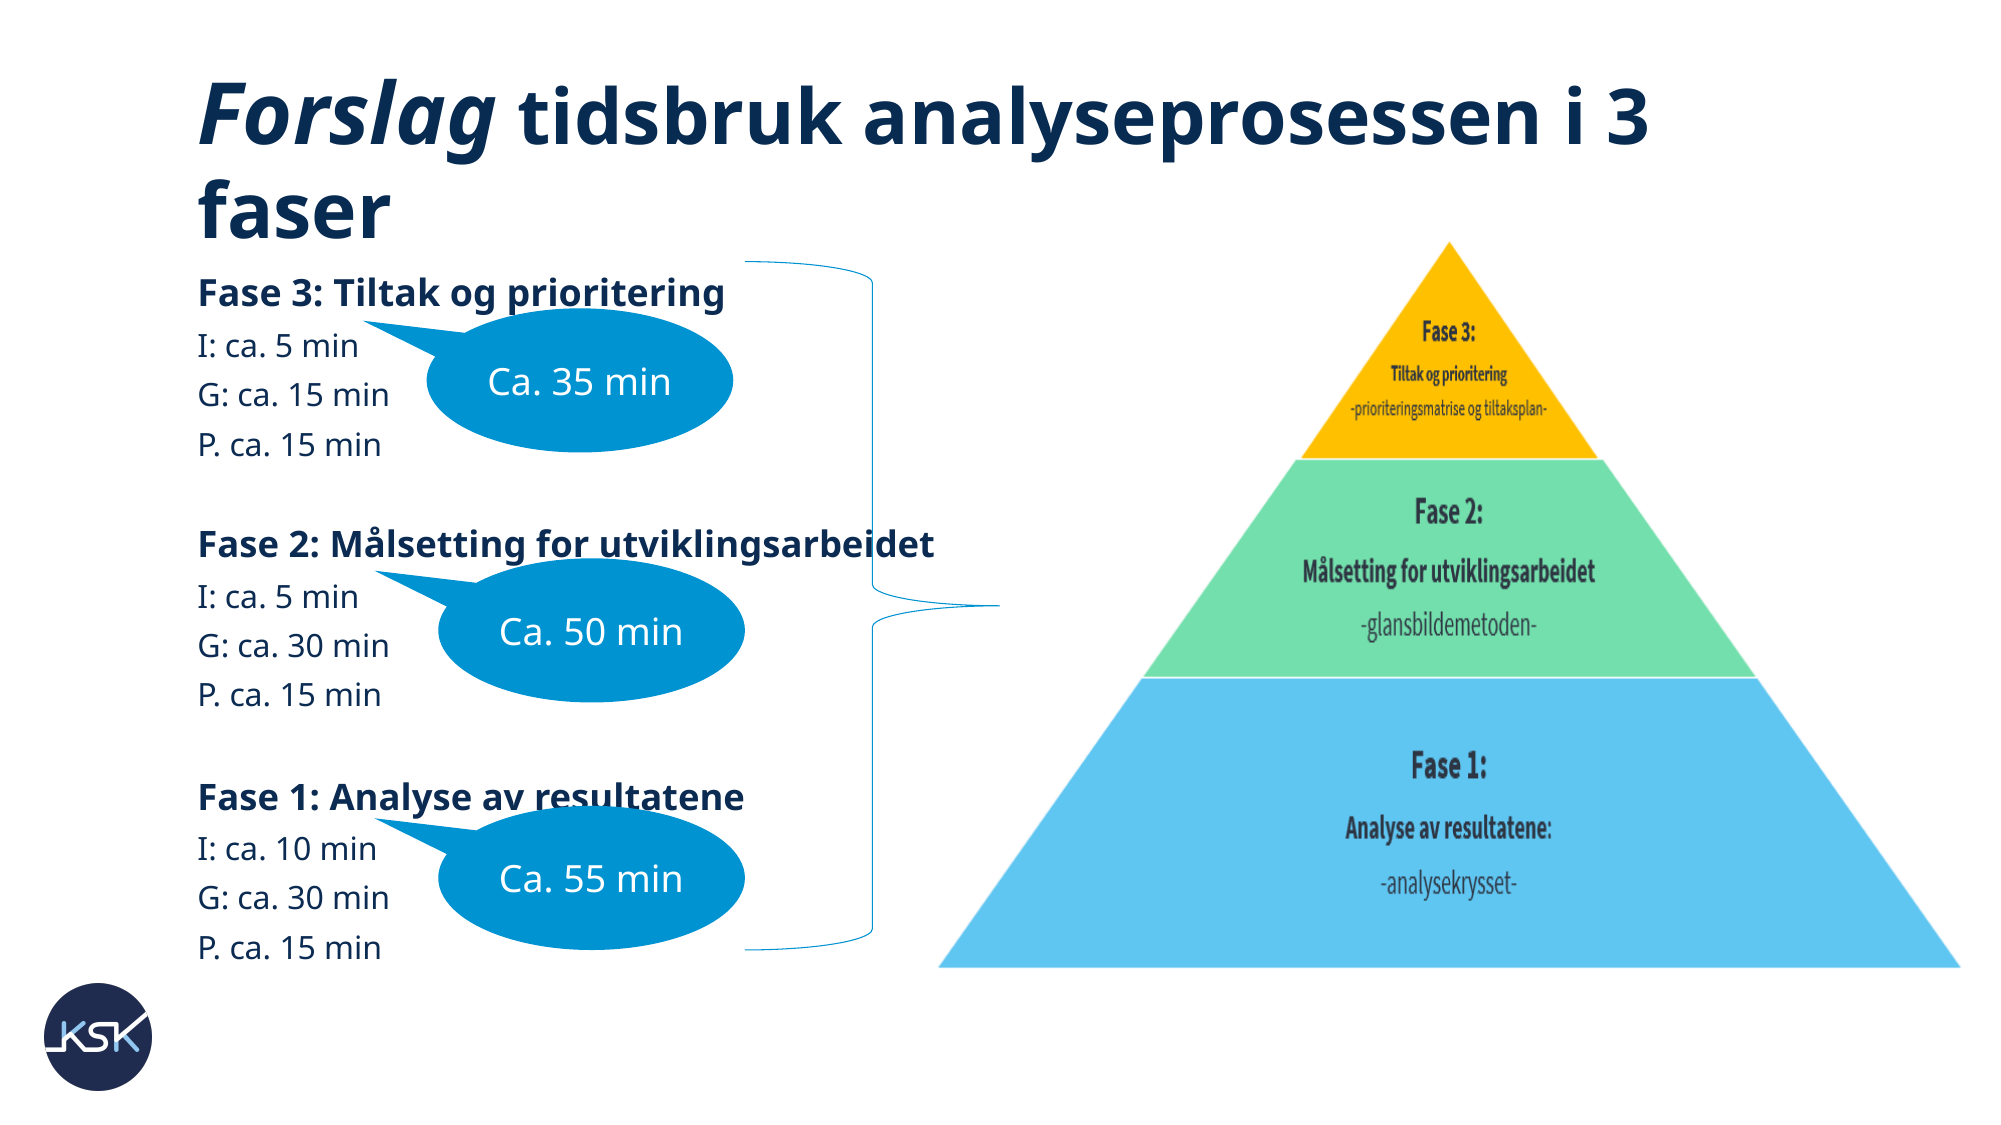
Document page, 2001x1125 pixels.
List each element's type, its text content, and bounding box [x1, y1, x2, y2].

title Forslag tidsbruk analyseprosessen i 3 faser [182, 50, 1818, 261]
text_box Ca. 55 min [374, 804, 746, 952]
list Fase 3: Tiltak og prioritering I: ca. 5 min G: ca. 15 min P. ca. 15 min Fase 2: Målsetting for utviklingsarbeidet I: ca. 5 min G: ca. 30 min P. ca. 15 min Fase 1: Analyse av resultatene I: ca. 10 min G: ca. 30 min P. ca. 15 min [182, 261, 929, 975]
text_box [744, 261, 929, 951]
picture [44, 983, 152, 1091]
picture [929, 116, 2001, 975]
text_box Ca. 50 min [374, 557, 746, 704]
text_box Ca. 35 min [362, 307, 735, 454]
